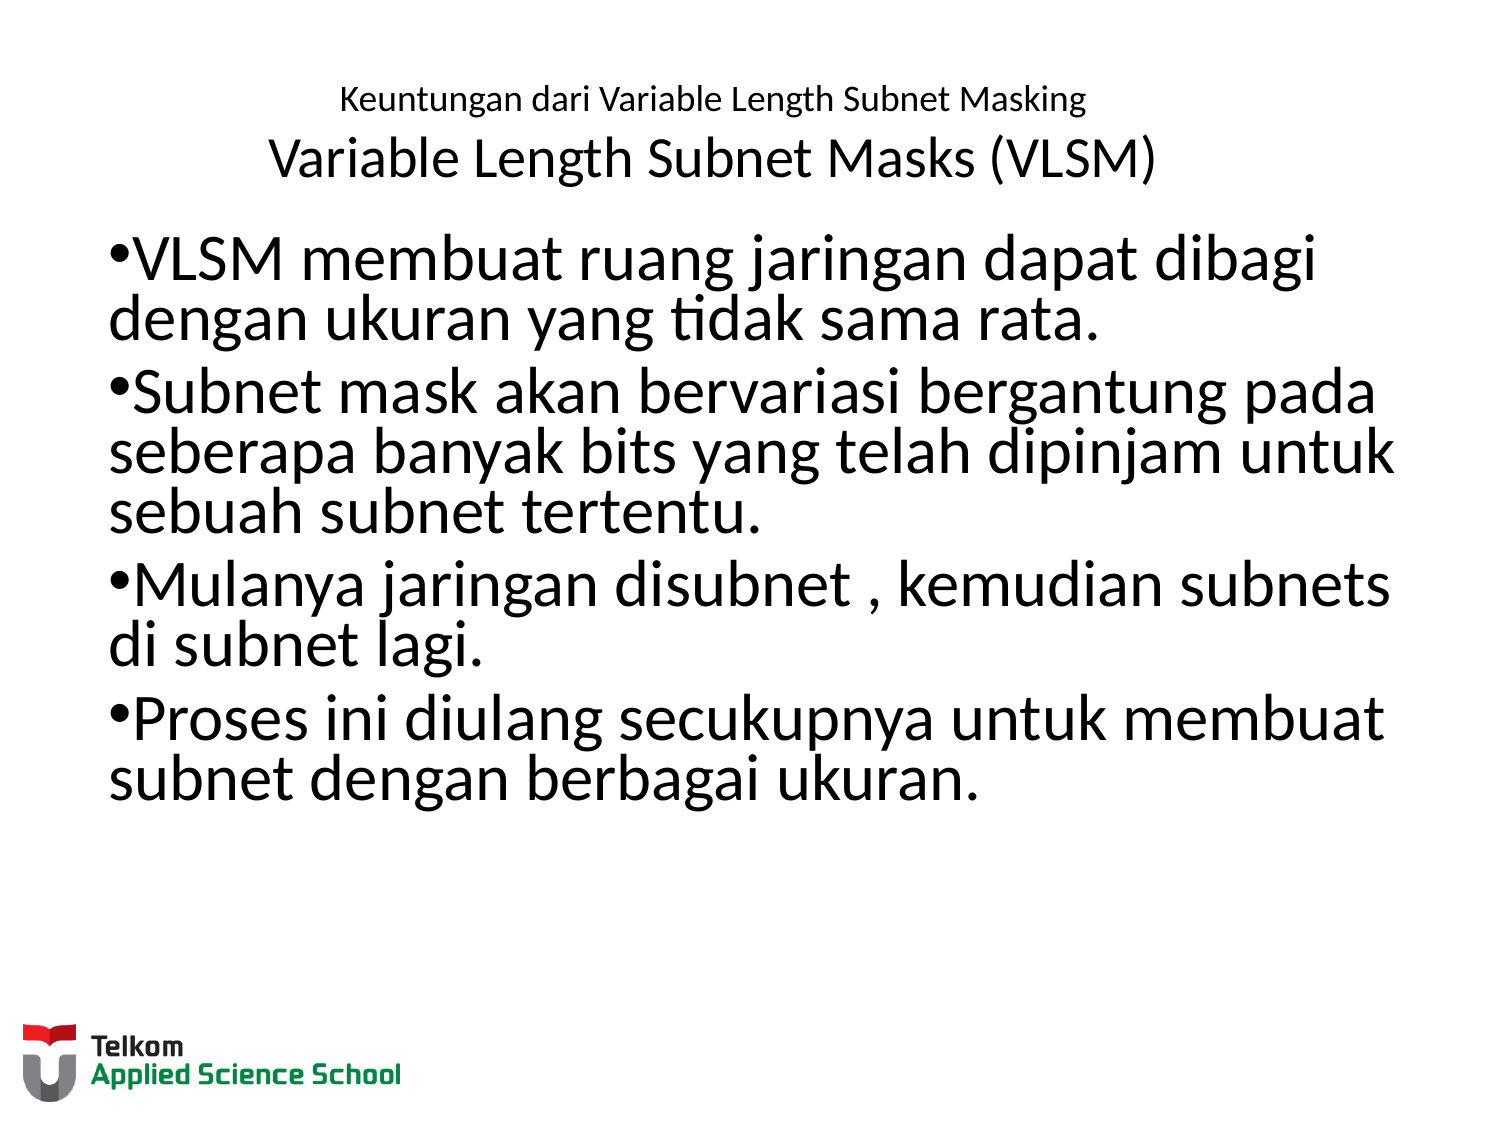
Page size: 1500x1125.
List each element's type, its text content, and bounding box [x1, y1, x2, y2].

title Keuntungan dari Variable Length Subnet Masking Variable Length Subnet Masks (VLSM) [45, 62, 1382, 201]
list VLSM membuat ruang jaringan dapat dibagi dengan ukuran yang tidak sama rata. Subnet mask akan bervariasi bergantung pada seberapa banyak bits yang telah dipinjam untuk sebuah subnet tertentu. Mulanya jaringan disubnet , kemudian subnets di subnet lagi. Proses ini diulang secukupnya untuk membuat subnet dengan berbagai ukuran. [93, 224, 1442, 1071]
picture [23, 1024, 400, 1102]
